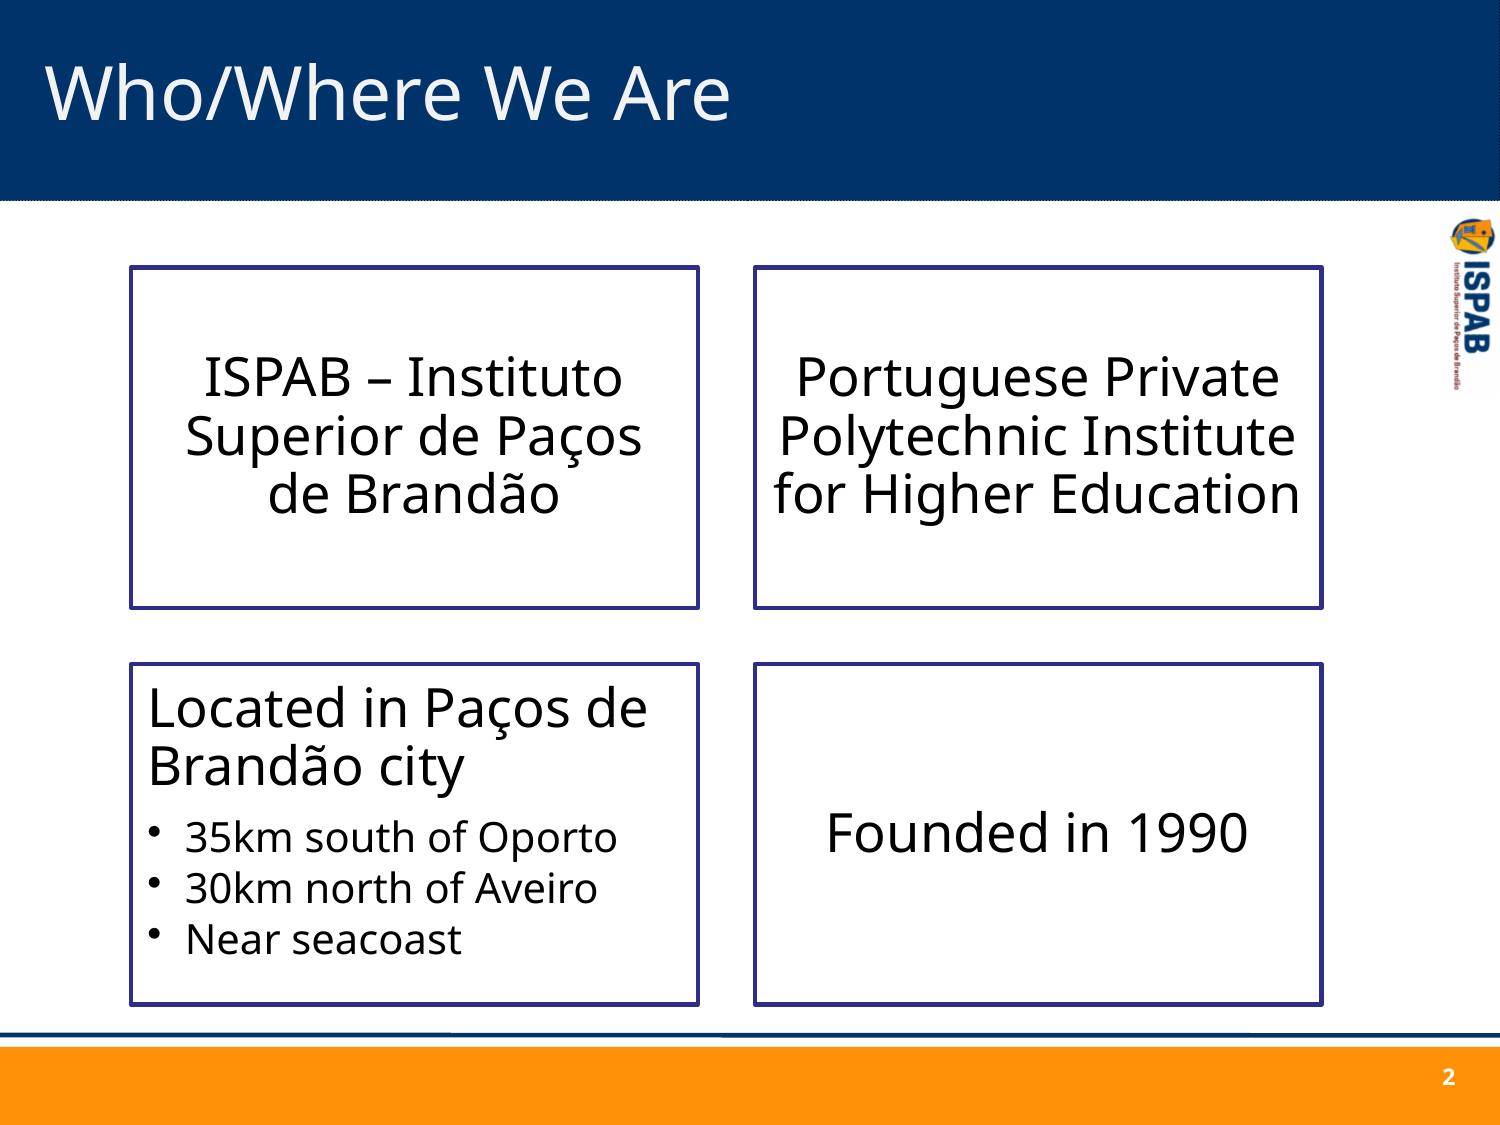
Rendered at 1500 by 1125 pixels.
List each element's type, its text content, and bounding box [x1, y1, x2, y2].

title Who/Where We Are [29, 8, 1471, 173]
picture [1443, 209, 1498, 397]
slide_number 2 [1120, 1039, 1471, 1118]
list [29, 266, 1424, 1006]
